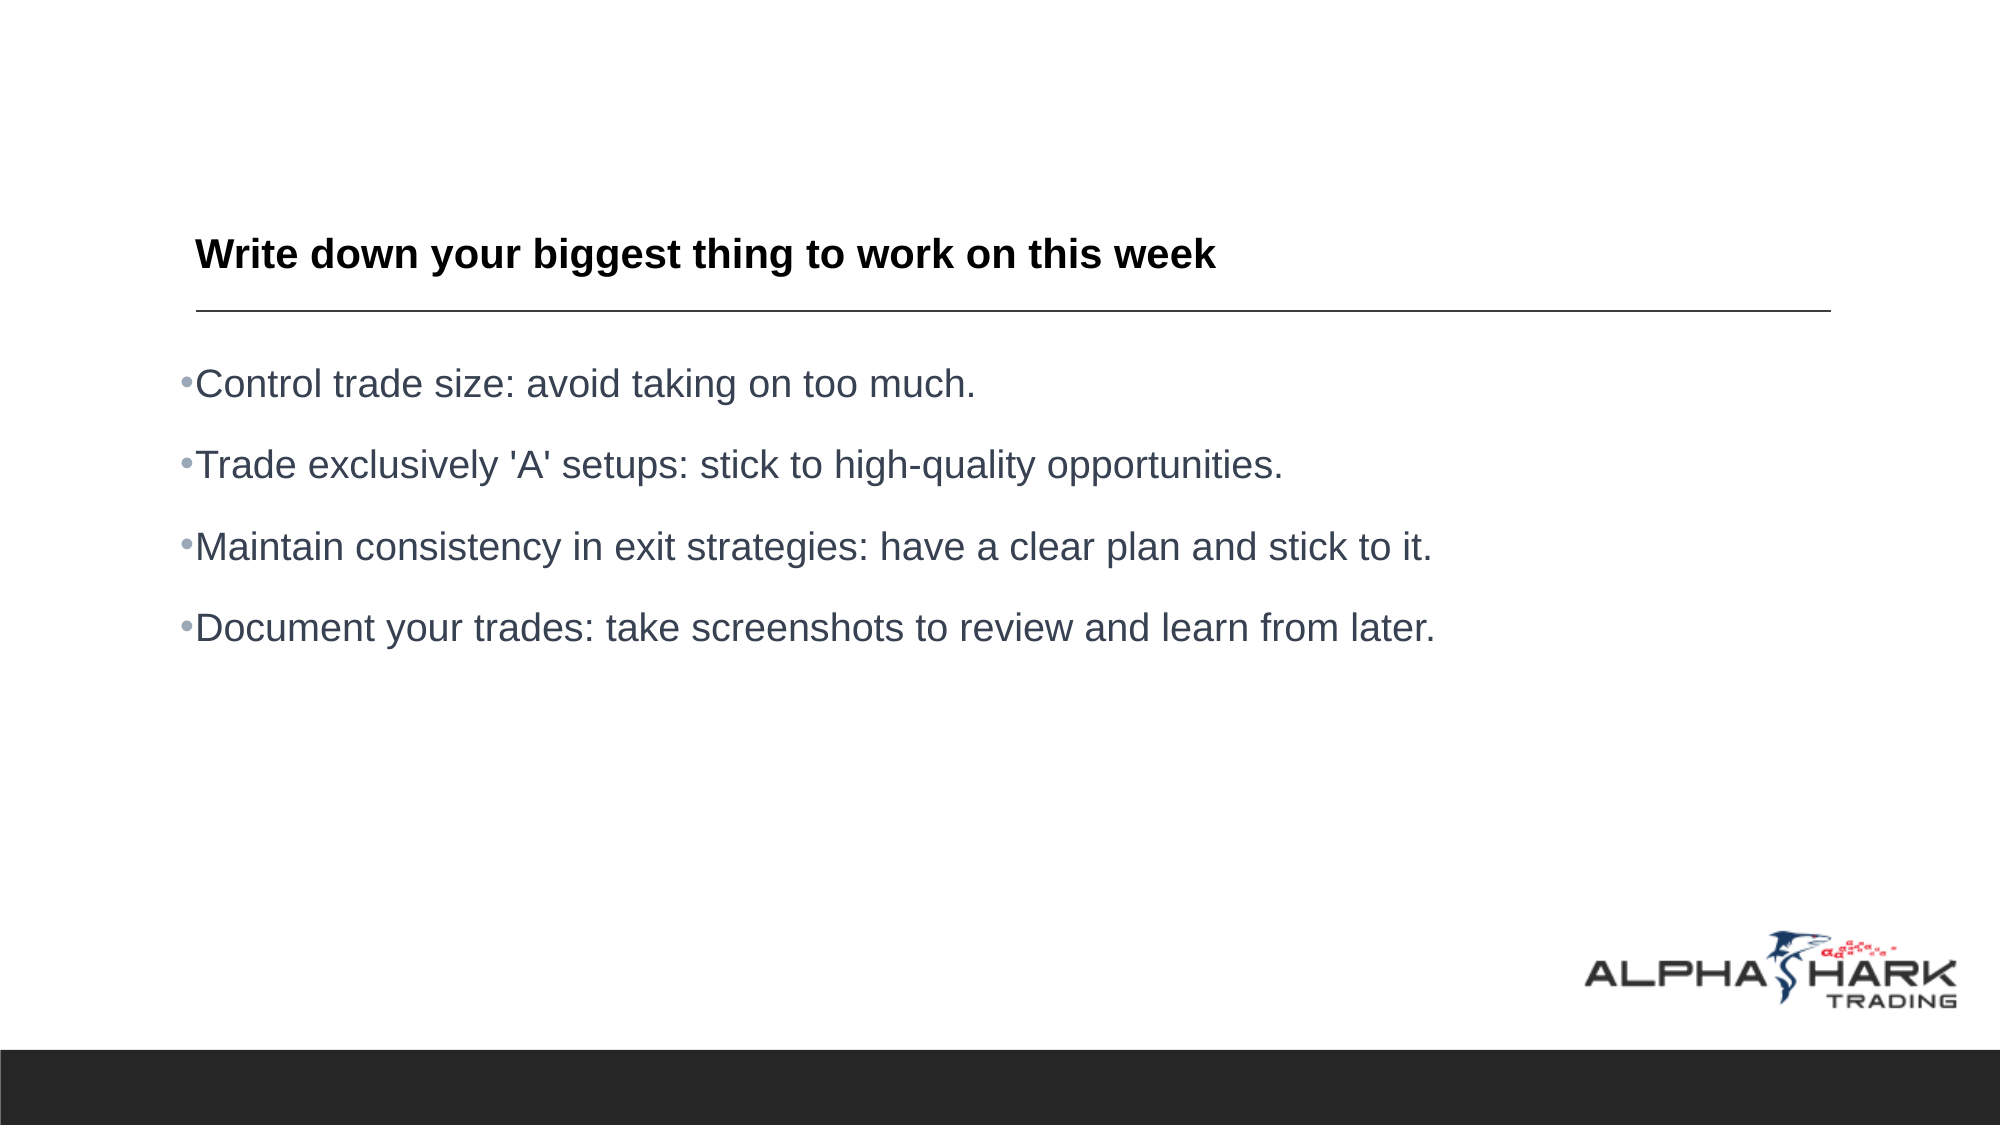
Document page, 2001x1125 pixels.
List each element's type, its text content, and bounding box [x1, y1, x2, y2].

title Write down your biggest thing to work on this week [180, 47, 1830, 285]
picture [1576, 925, 1969, 1024]
list Control trade size: avoid taking on too much. Trade exclusively 'A' setups: stick to high-quality opportunities. Maintain consistency in exit strategies: have a clear plan and stick to it. Document your trades: take screenshots to review and learn from later. [180, 345, 1830, 963]
